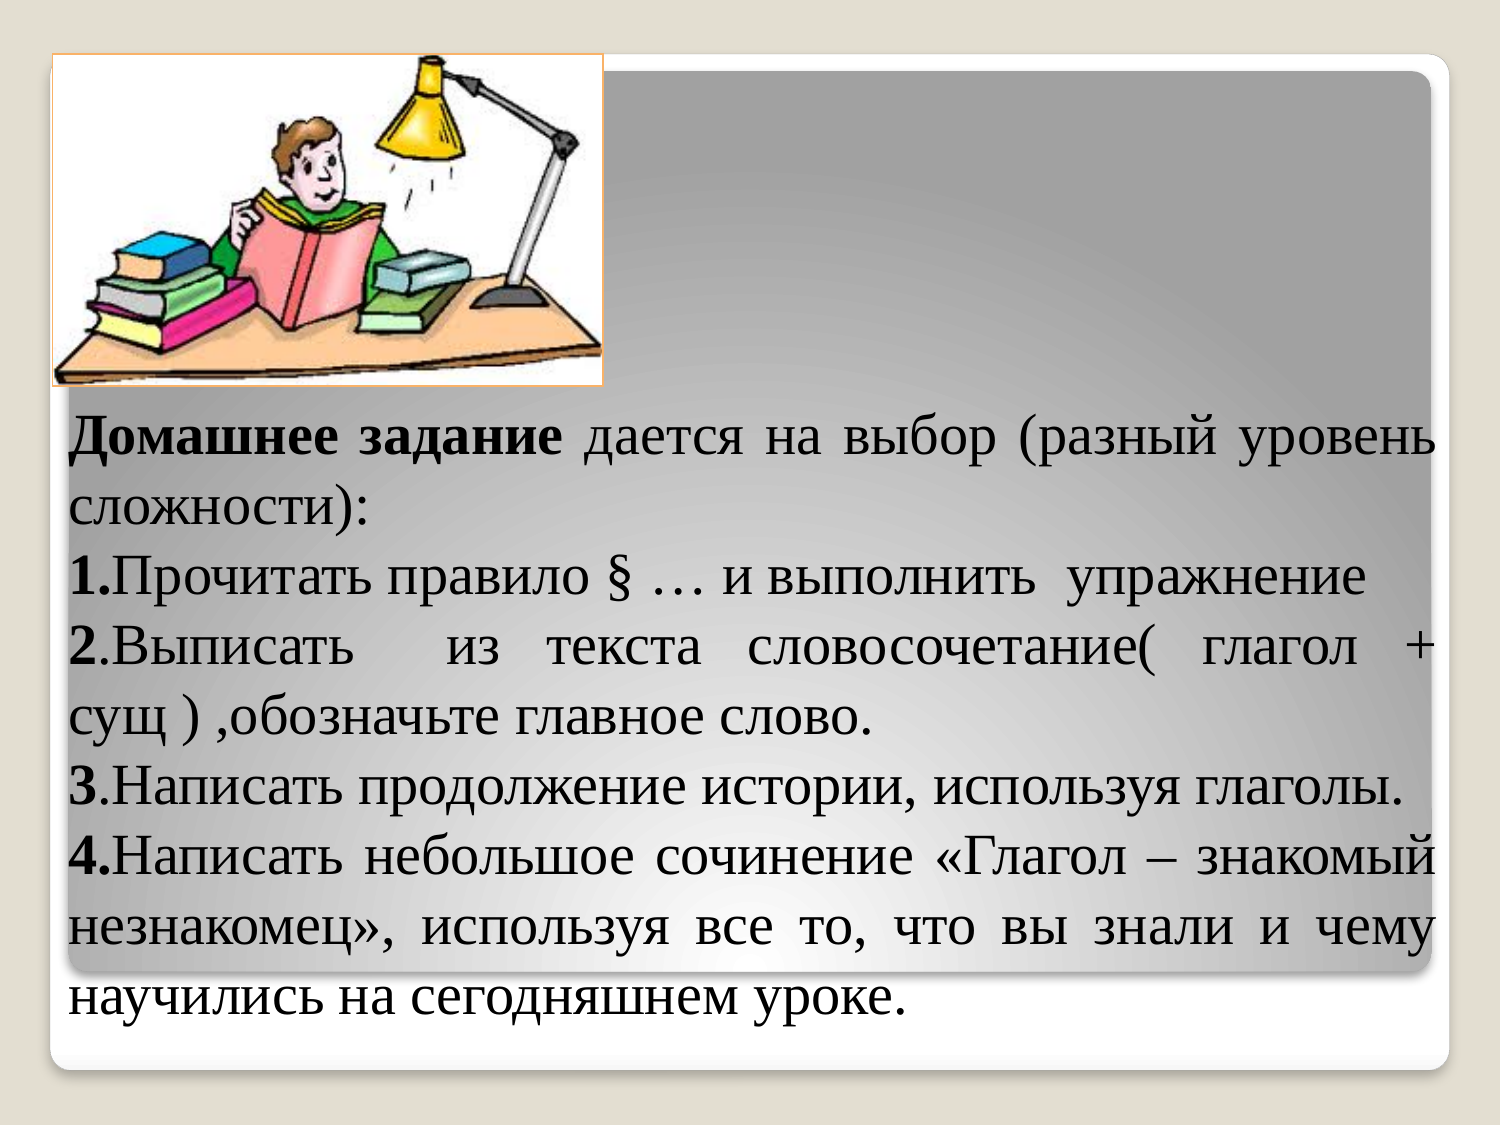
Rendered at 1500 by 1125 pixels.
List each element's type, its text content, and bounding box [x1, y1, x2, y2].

text_box Домашнее задание дается на выбор (разный уровень сложности): 1.Прочитать правило § … и выполнить упражнение 2.Выписать из текста словосочетание( глагол + сущ ) ,обозначьте главное слово. 3.Написать продолжение истории, используя глаголы. 4.Написать небольшое сочинение «Глагол – знакомый незнакомец», используя все то, что вы знали и чему научились на сегодняшнем уроке. [53, 388, 1453, 1034]
picture [52, 54, 603, 386]
